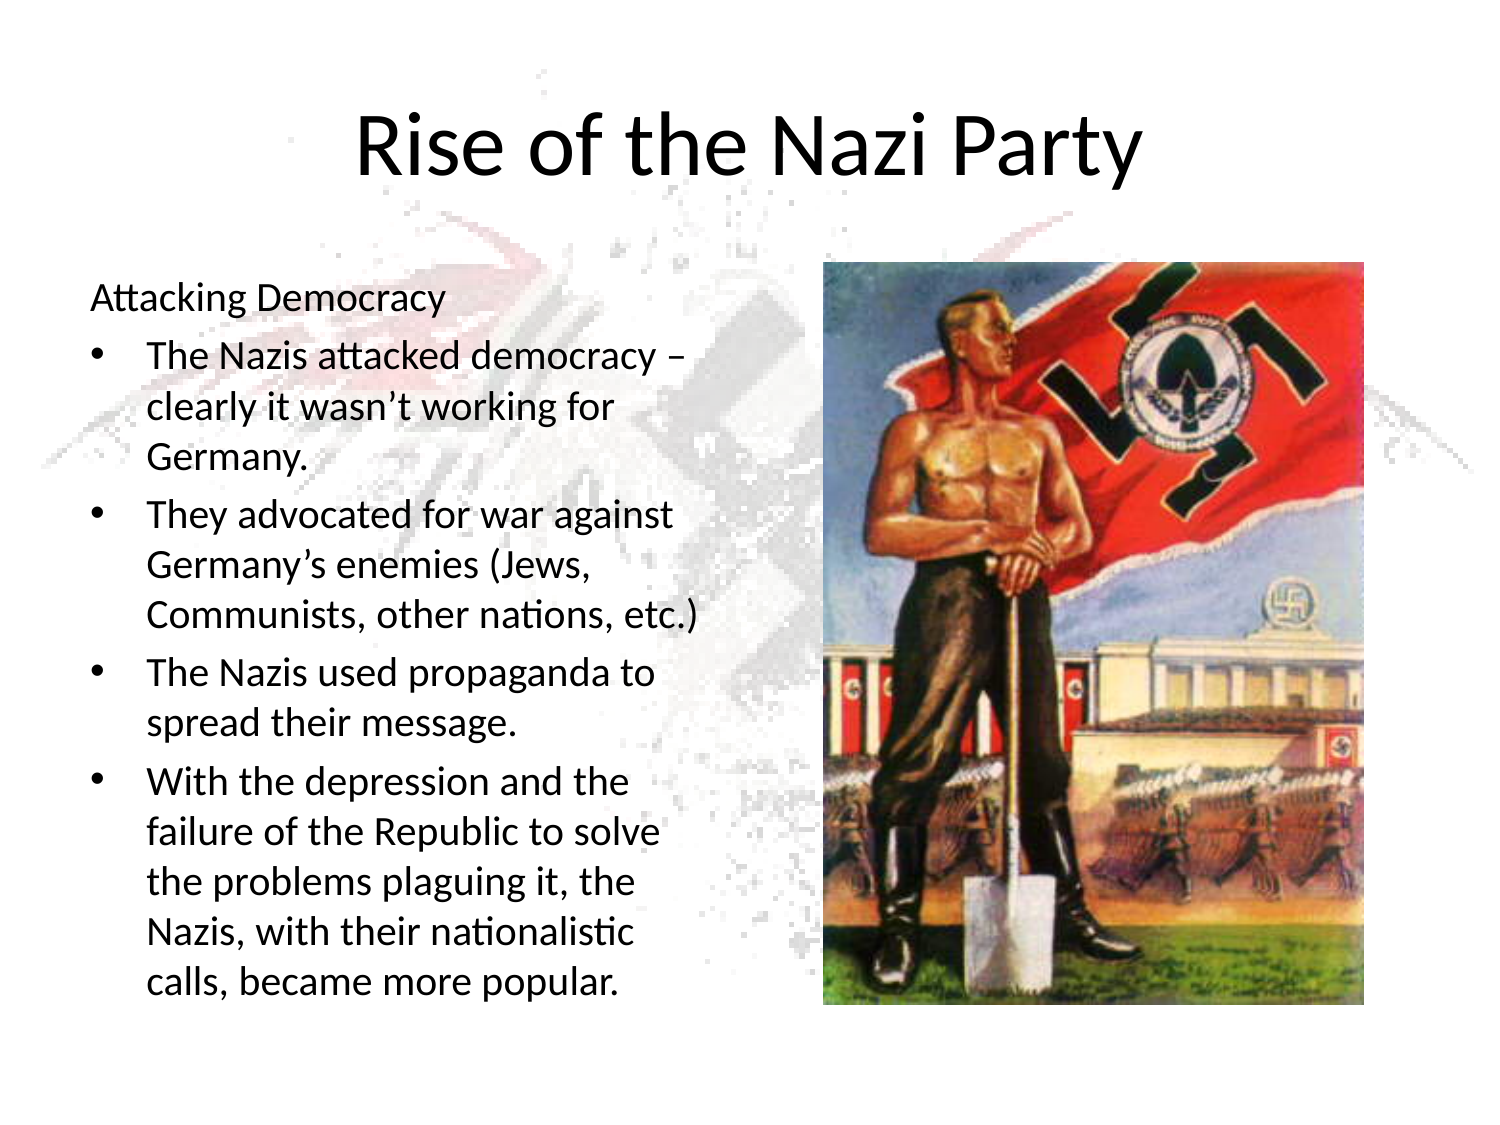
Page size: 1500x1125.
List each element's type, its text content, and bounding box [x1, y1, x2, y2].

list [823, 262, 1364, 1006]
list Attacking Democracy The Nazis attacked democracy – clearly it wasn’t working for Germany. They advocated for war against Germany’s enemies (Jews, Communists, other nations, etc.) The Nazis used propaganda to spread their message. With the depression and the failure of the Republic to solve the problems plaguing it, the Nazis, with their nationalistic calls, became more popular. [75, 983, 738, 1005]
picture [15, 43, 1500, 976]
